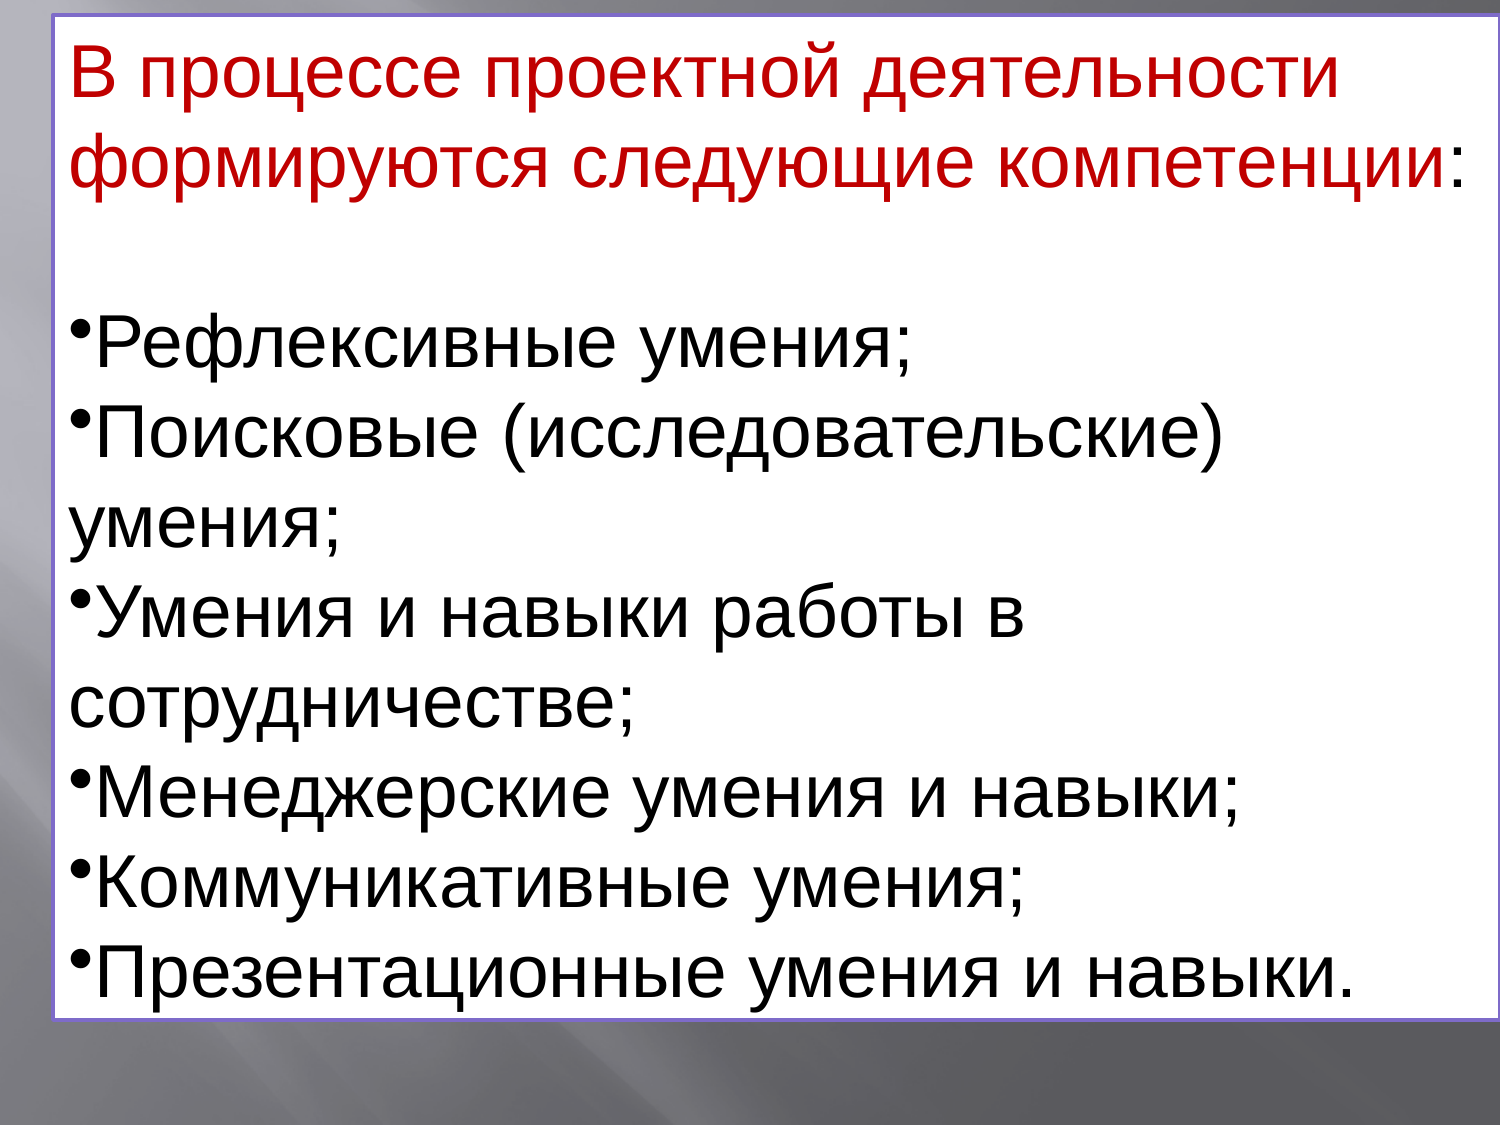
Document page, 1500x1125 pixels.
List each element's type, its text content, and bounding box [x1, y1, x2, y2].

text_box В процессе проектной деятельности формируются следующие компетенции: Рефлексивные умения; Поисковые (исследовательские) умения; Умения и навыки работы в сотрудничестве; Менеджерские умения и навыки; Коммуникативные умения; Презентационные умения и навыки. [51, 13, 1500, 1022]
